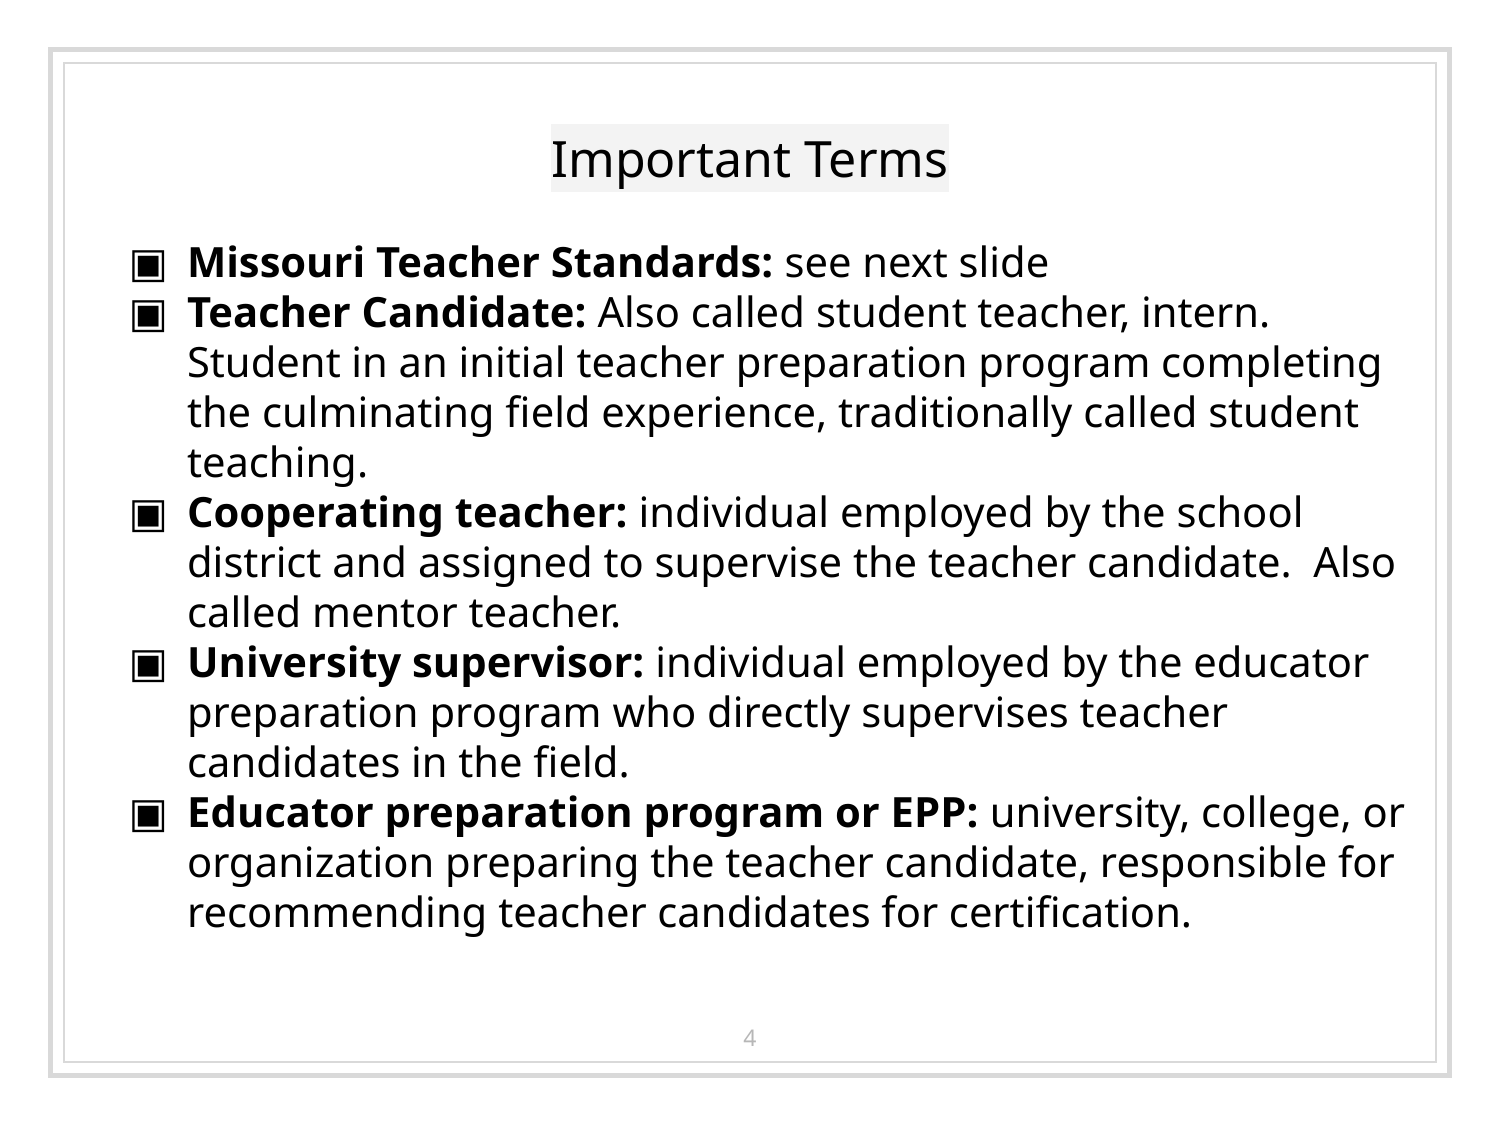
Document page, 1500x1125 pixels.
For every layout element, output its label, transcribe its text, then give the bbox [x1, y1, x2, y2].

slide_number 4 [705, 983, 795, 1070]
title Important Terms [75, 73, 1425, 241]
list Missouri Teacher Standards: see next slide Teacher Candidate: Also called student teacher, intern. Student in an initial teacher preparation program completing the culminating field experience, traditionally called student teaching. Cooperating teacher: individual employed by the school district and assigned to supervise the teacher candidate. Also called mentor teacher. University supervisor: individual employed by the educator preparation program who directly supervises teacher candidates in the field. Educator preparation program or EPP: university, college, or organization preparing the teacher candidate, responsible for recommending teacher candidates for certification. [97, 196, 1425, 1038]
